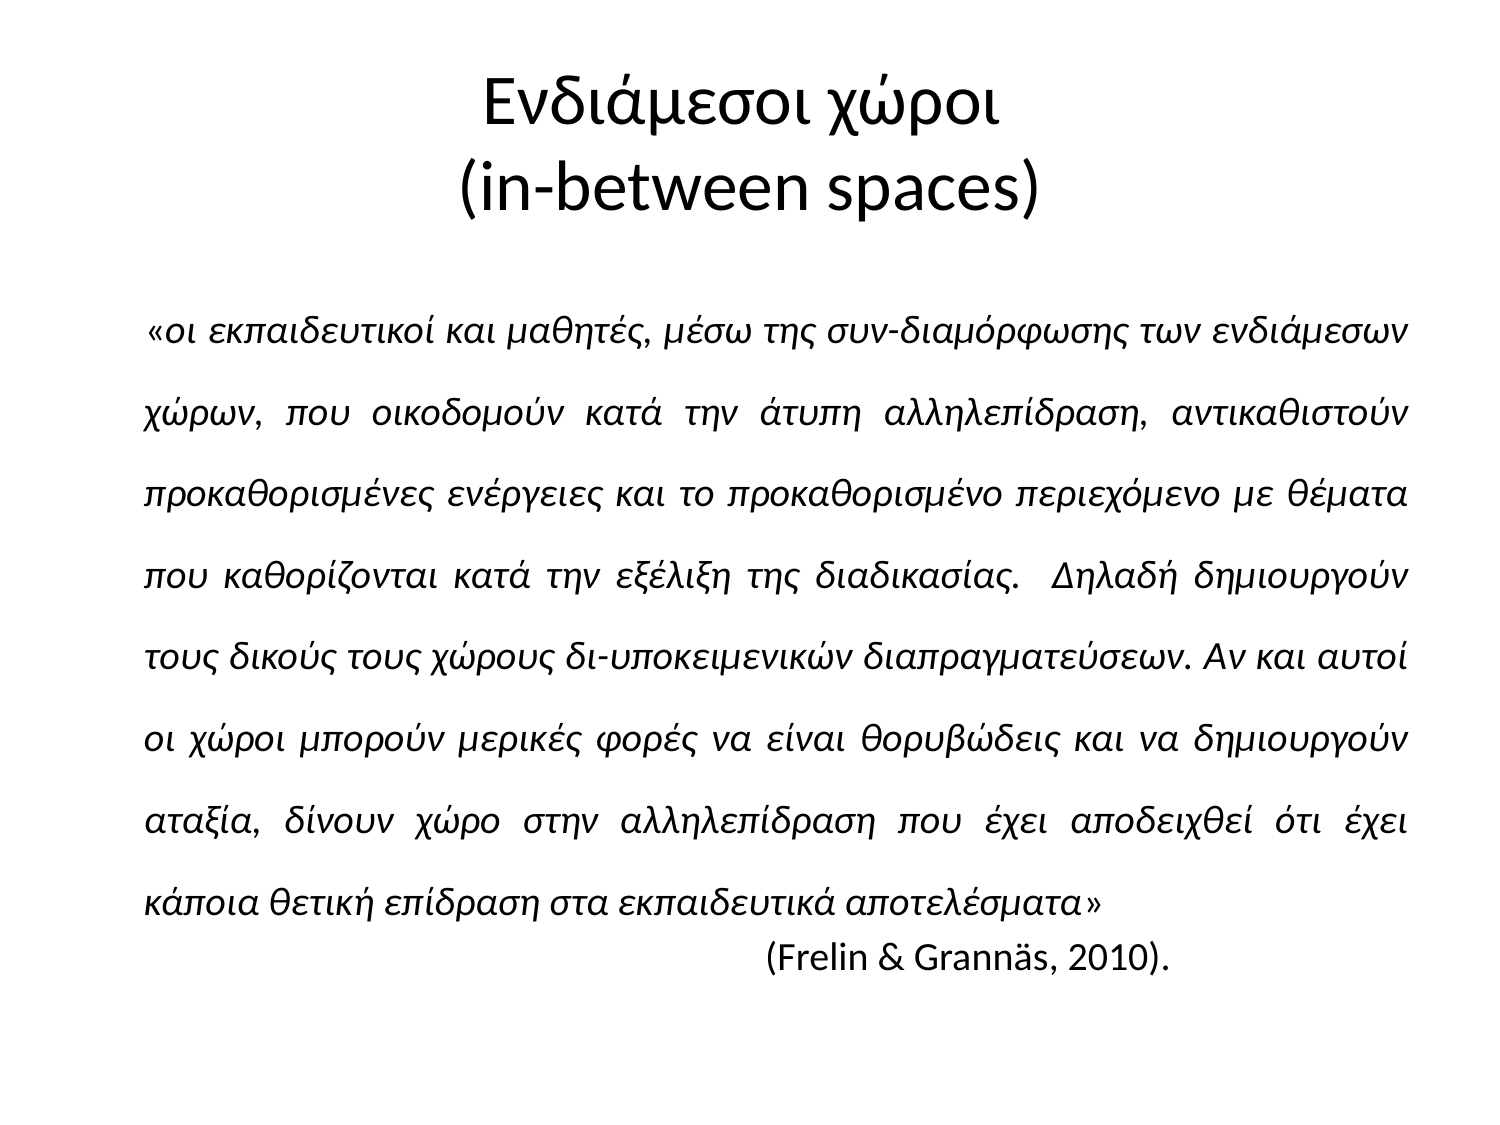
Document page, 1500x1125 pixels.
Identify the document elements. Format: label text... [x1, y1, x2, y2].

title Ενδιάμεσοι χώροι (in-between spaces) [75, 45, 1425, 233]
list «οι εκπαιδευτικοί και μαθητές, μέσω της συν-διαμόρφωσης των ενδιάμεσων χώρων, που οικοδομούν κατά την άτυπη αλληλεπίδραση, αντικαθιστούν προκαθορισμένες ενέργειες και το προκαθορισμένο περιεχόμενο με θέματα που καθορίζονται κατά την εξέλιξη της διαδικασίας. Δηλαδή δημιουργούν τους δικούς τους χώρους δι-υποκειμενικών διαπραγματεύσεων. Αν και αυτοί οι χώροι μπορούν μερικές φορές να είναι θορυβώδεις και να δημιουργούν αταξία, δίνουν χώρο στην αλληλεπίδραση που έχει αποδειχθεί ότι έχει κάποια θετική επίδραση στα εκπαιδευτικά αποτελέσματα» (Frelin & Grannäs, 2010). [75, 262, 1425, 1005]
